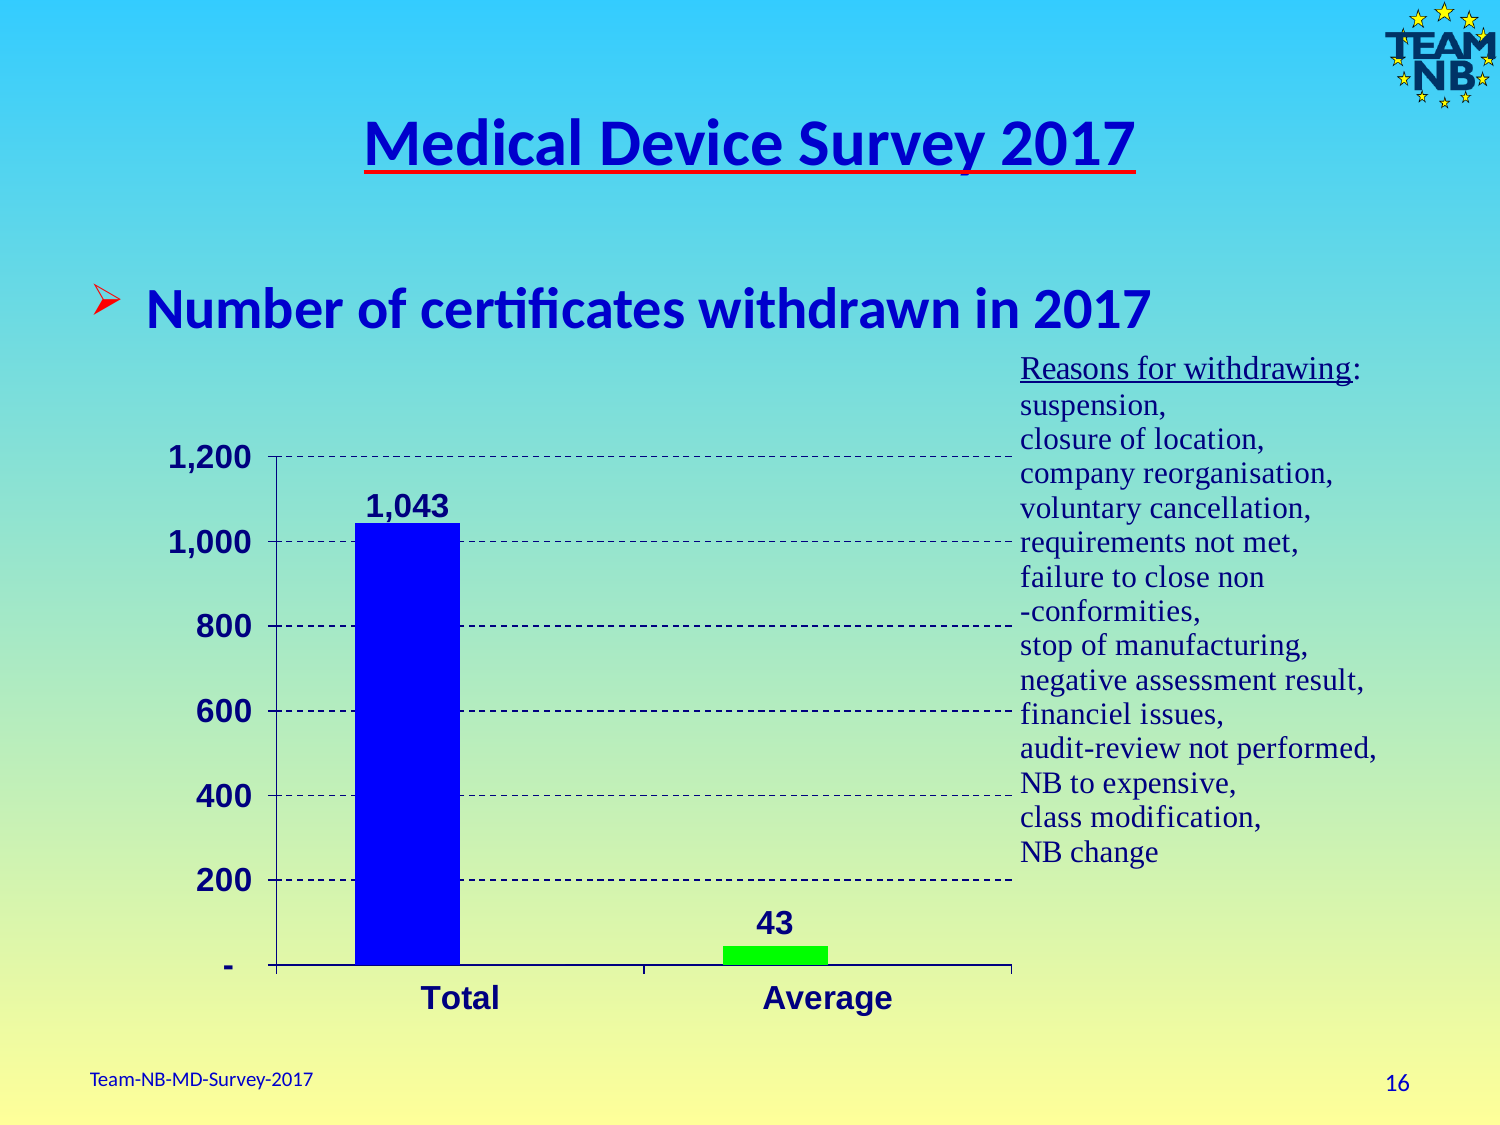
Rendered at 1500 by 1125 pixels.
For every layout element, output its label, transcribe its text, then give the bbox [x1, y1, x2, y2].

title Medical Device Survey 2017 [74, 44, 1426, 233]
list Number of certificates withdrawn in 2017 [75, 262, 1425, 386]
picture [1384, 0, 1500, 111]
chart [158, 341, 1423, 1081]
footer Team-NB-MD-Survey-2017 [75, 1058, 550, 1103]
slide_number 16 [1074, 1086, 1425, 1103]
